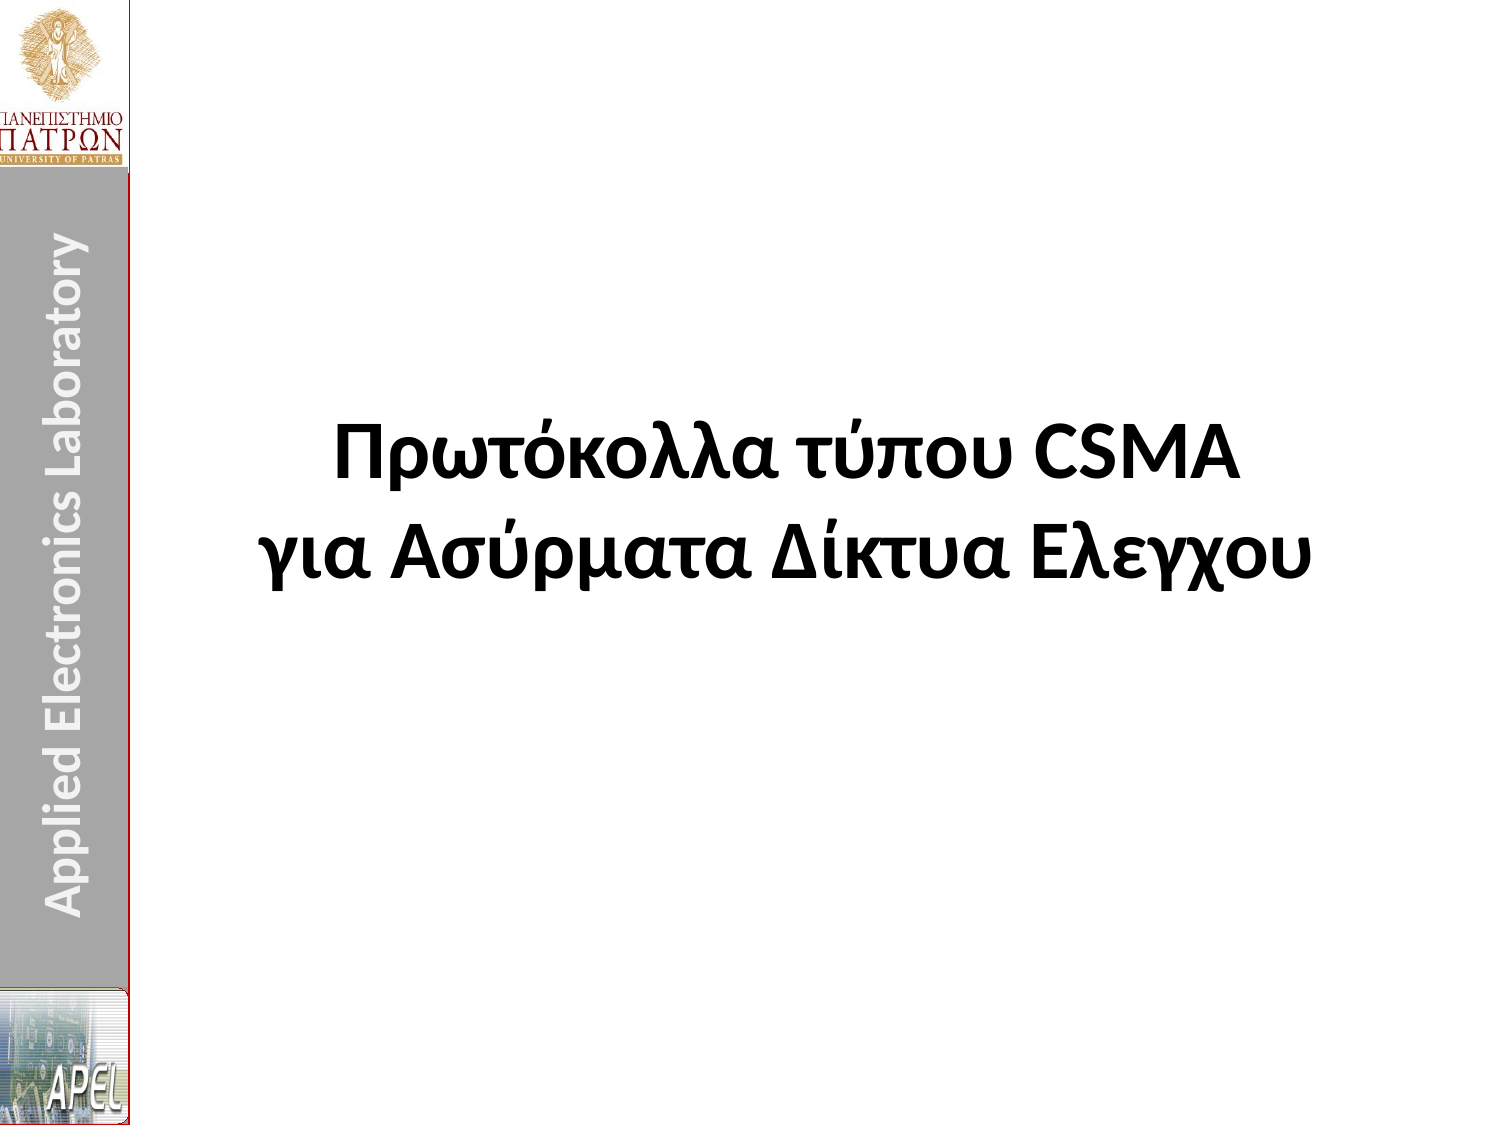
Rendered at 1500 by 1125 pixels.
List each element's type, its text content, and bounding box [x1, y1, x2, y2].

picture [0, 0, 129, 173]
list Πρωτόκολλα τύπου CSMA για Ασύρματα Δίκτυα Ελεγχου [112, 387, 1463, 588]
picture [0, 988, 129, 1124]
